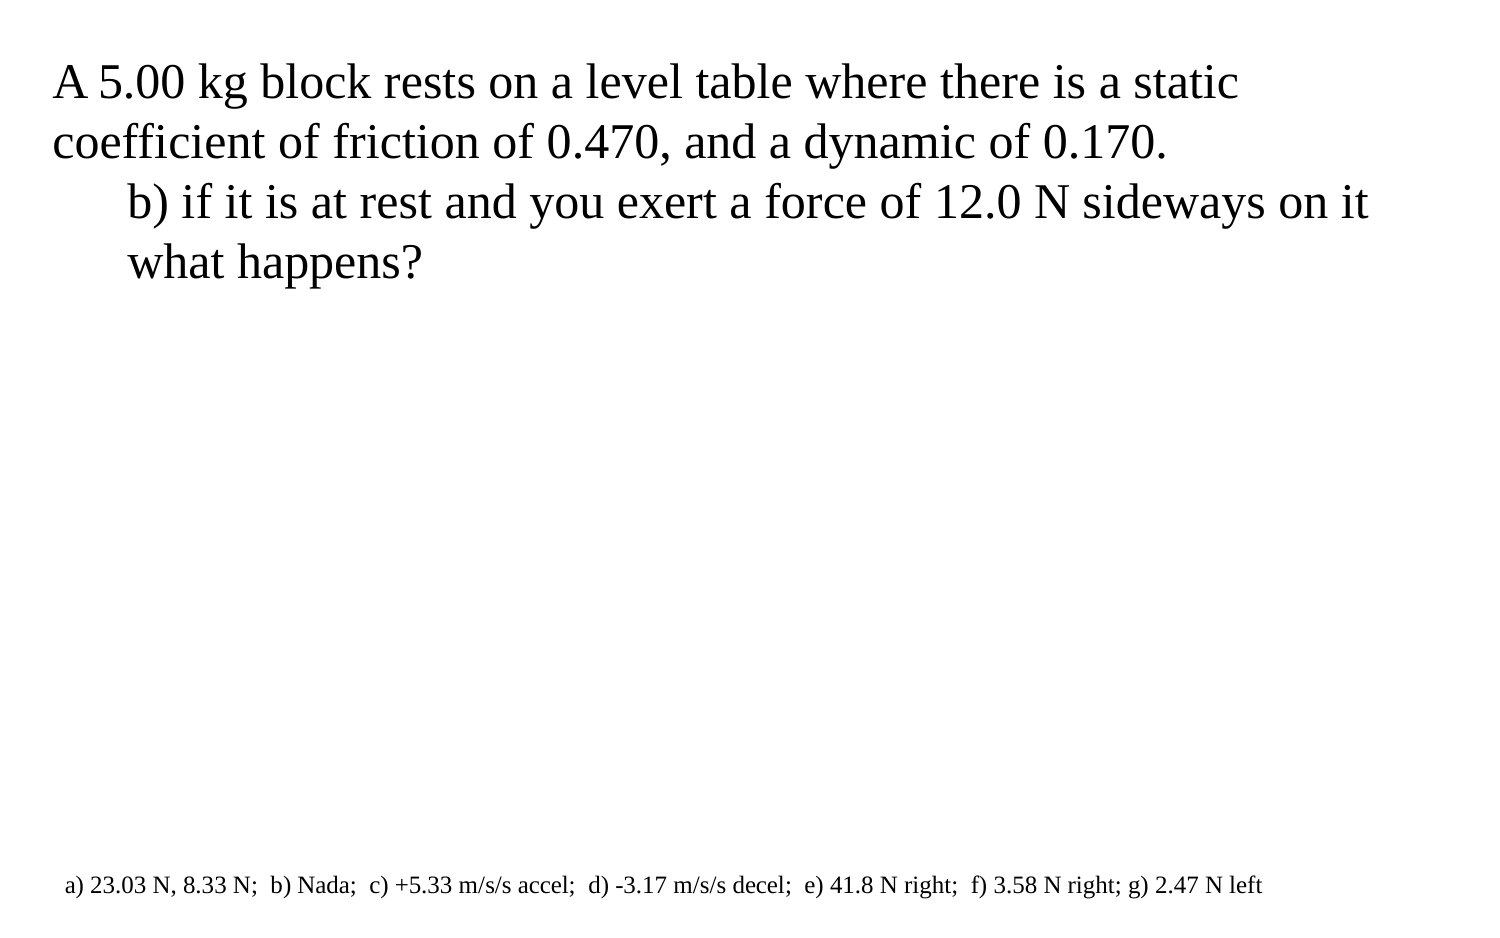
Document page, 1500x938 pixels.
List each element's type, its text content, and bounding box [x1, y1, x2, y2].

text_box a) 23.03 N, 8.33 N; b) Nada; c) +5.33 m/s/s accel; d) -3.17 m/s/s decel; e) 41.8 N right; f) 3.58 N right; g) 2.47 N left [50, 860, 1457, 906]
text_box A 5.00 kg block rests on a level table where there is a static coefficient of friction of 0.470, and a dynamic of 0.170. b) if it is at rest and you exert a force of 12.0 N sideways on it what happens? [37, 41, 1463, 365]
